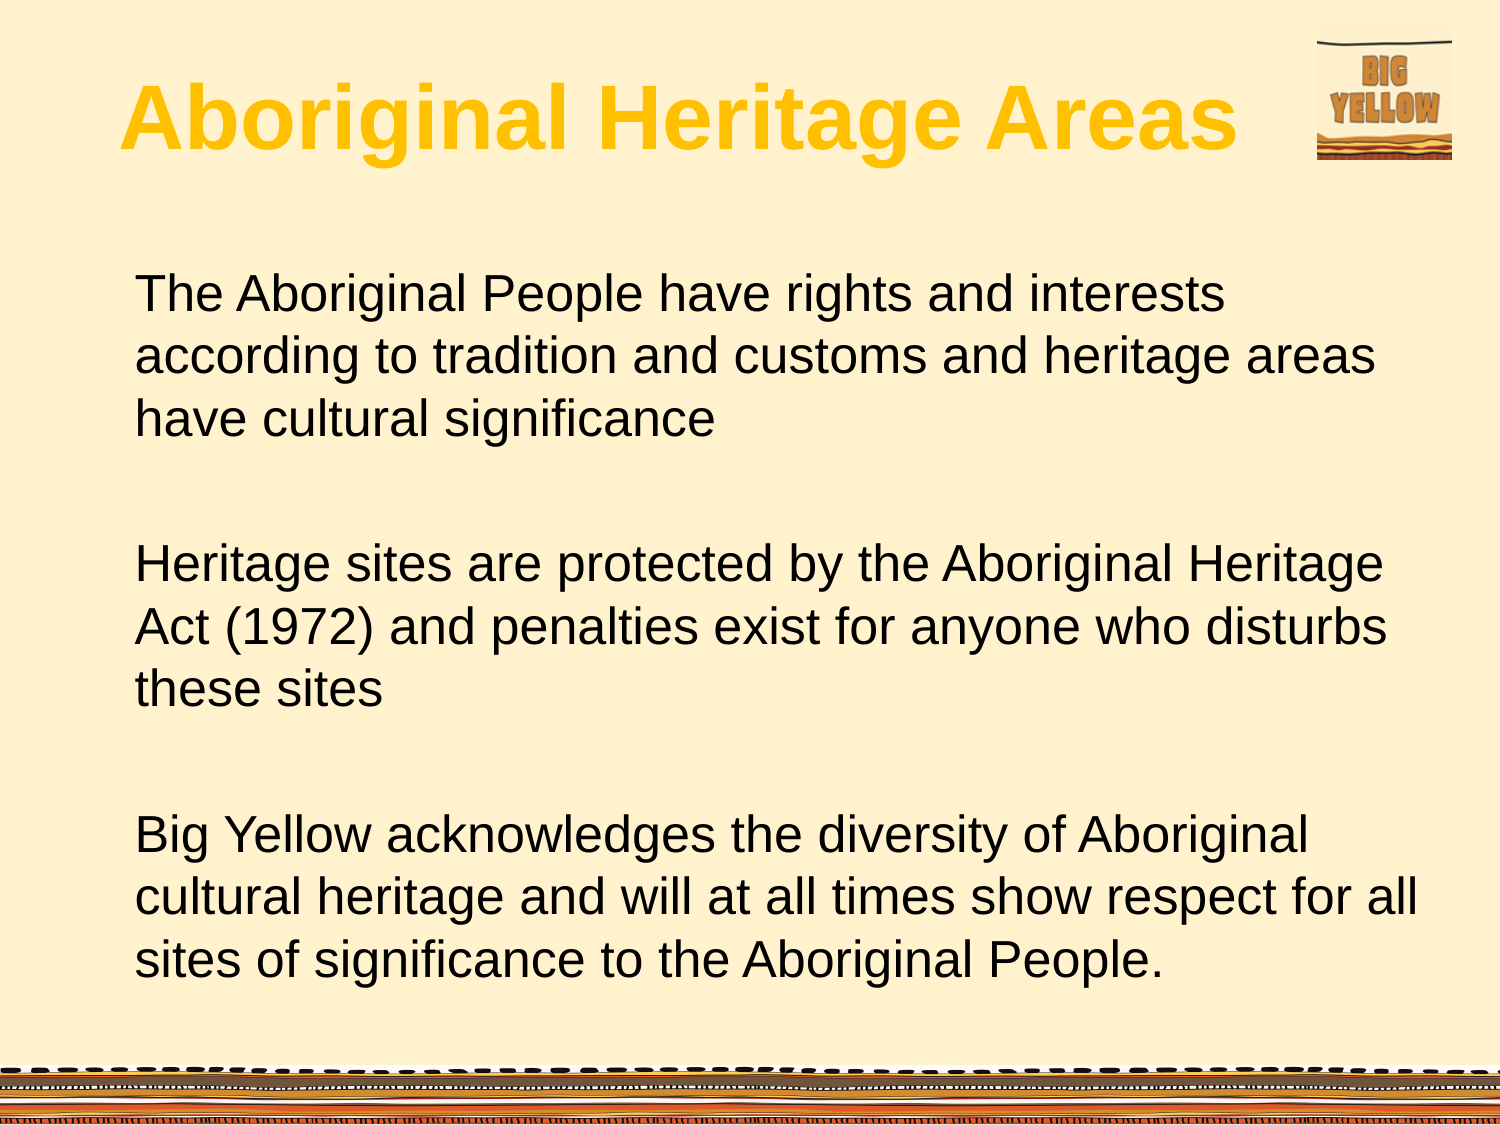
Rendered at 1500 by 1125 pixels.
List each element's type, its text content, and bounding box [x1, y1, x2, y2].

picture [1317, 25, 1452, 160]
title Aboriginal Heritage Areas [103, 59, 1397, 180]
text_box The Aboriginal People have rights and interests according to tradition and customs and heritage areas have cultural significance Heritage sites are protected by the Aboriginal Heritage Act (1972) and penalties exist for anyone who disturbs these sites Big Yellow acknowledges the diversity of Aboriginal cultural heritage and will at all times show respect for all sites of significance to the Aboriginal People. [23, 251, 1477, 1021]
picture [0, 1065, 1500, 1125]
